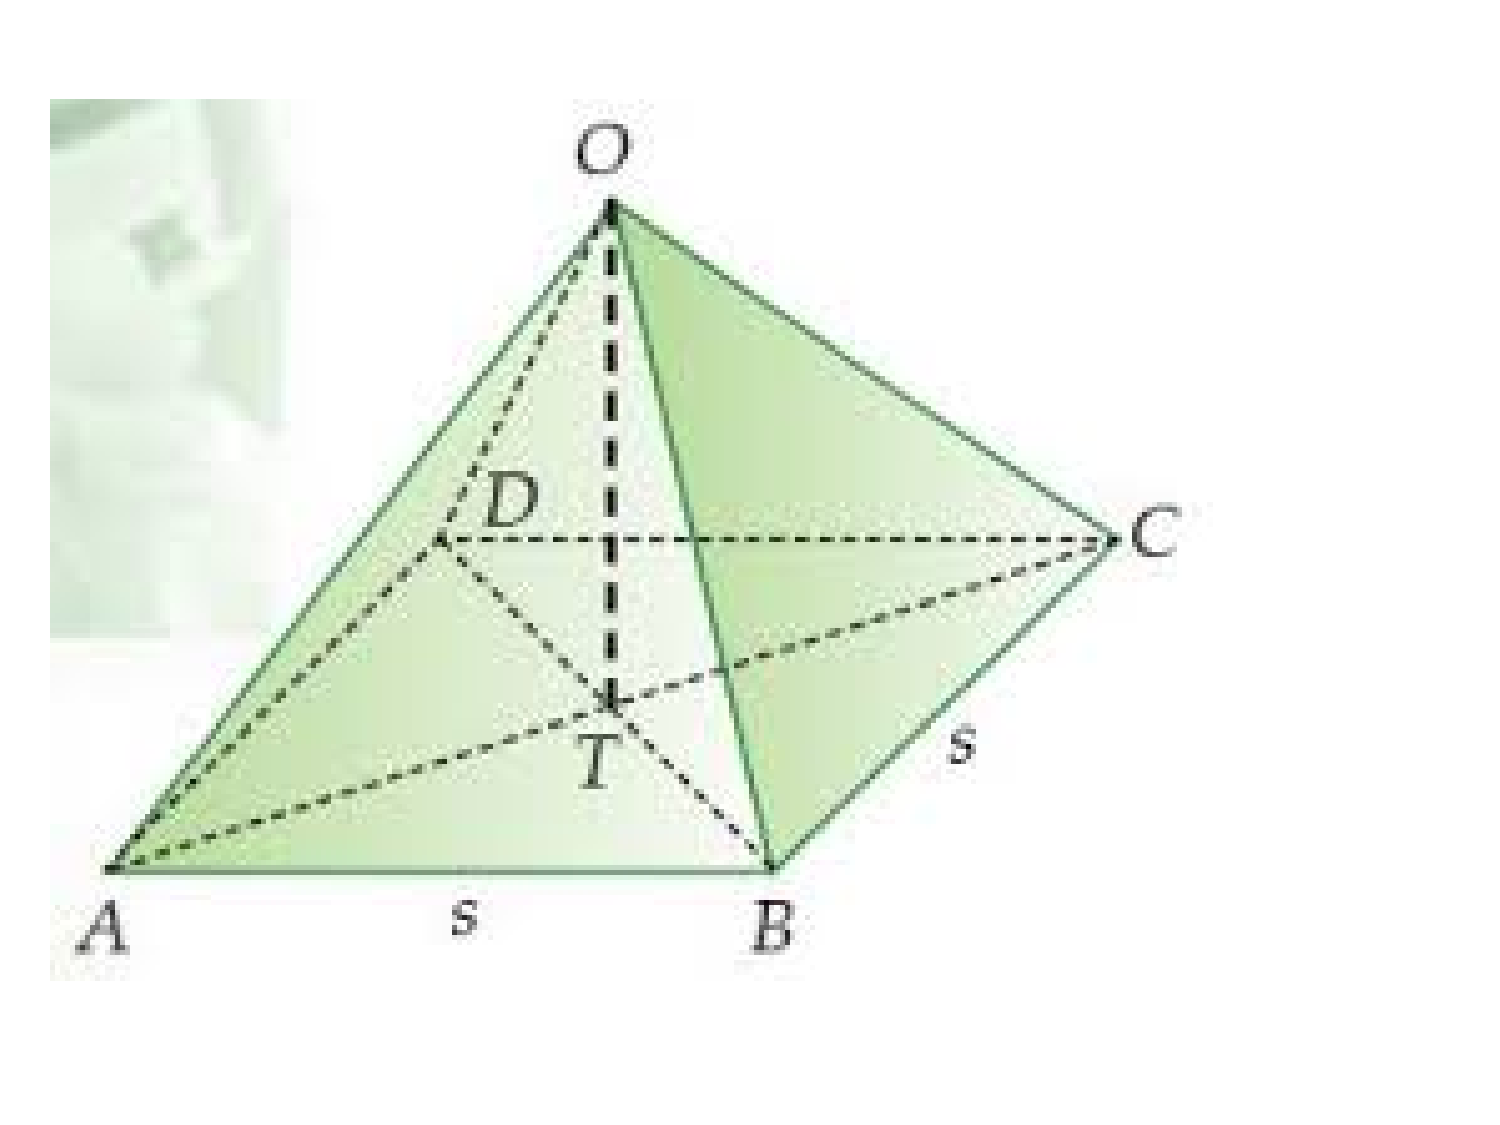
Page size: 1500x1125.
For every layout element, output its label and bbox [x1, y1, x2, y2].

picture [49, 99, 1213, 982]
